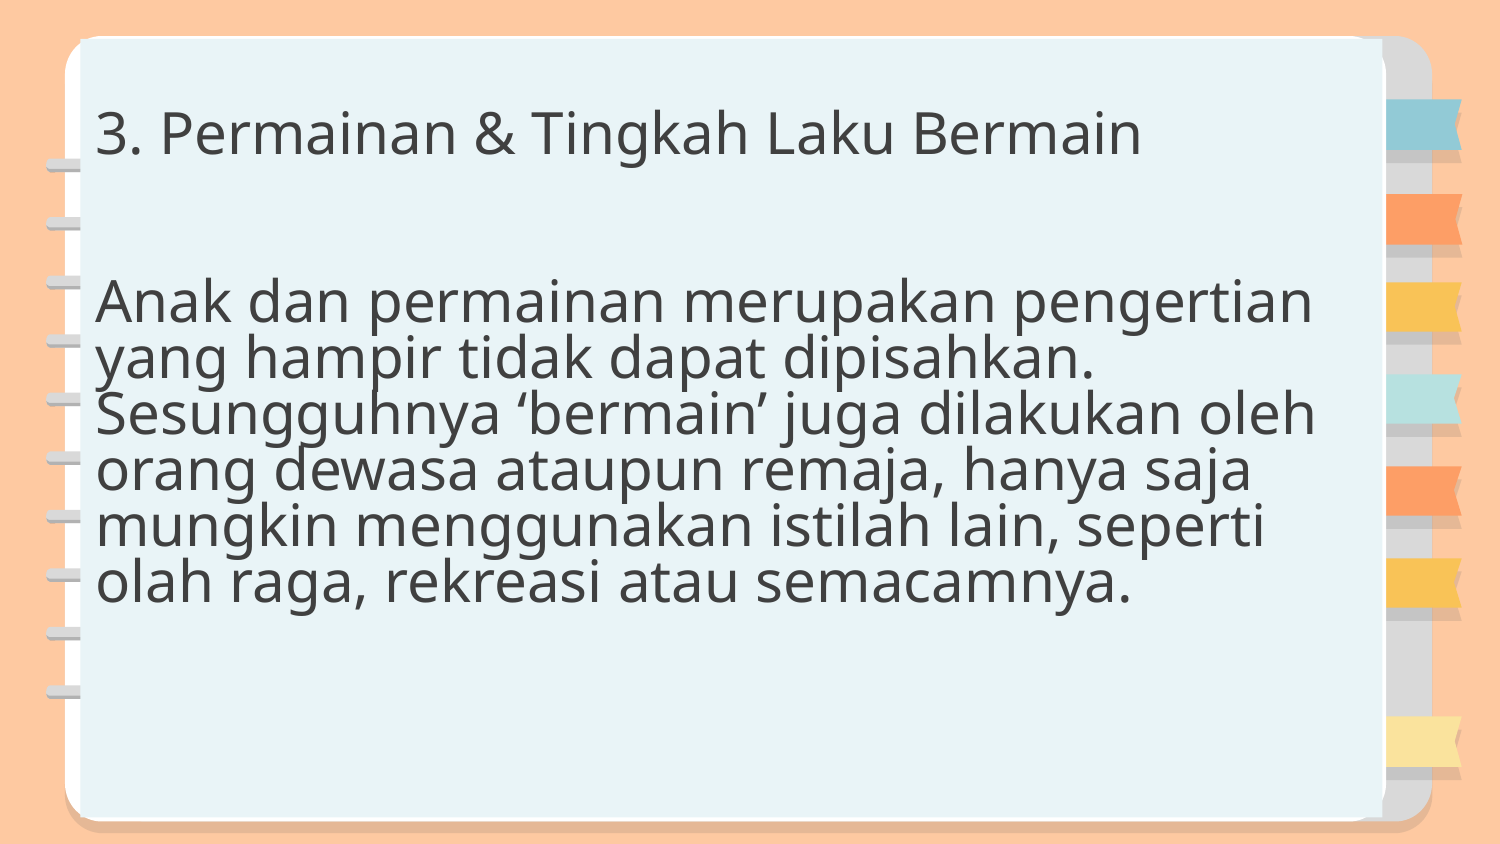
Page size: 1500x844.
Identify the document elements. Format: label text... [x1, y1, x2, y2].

title 3. Permainan & Tingkah Laku Bermain Anak dan permainan merupakan pengertian yang hampir tidak dapat dipisahkan. Sesungguhnya ‘bermain’ juga dilakukan oleh orang dewasa ataupun remaja, hanya saja mungkin menggunakan istilah lain, seperti olah raga, rekreasi atau semacamnya. [80, 38, 1383, 818]
